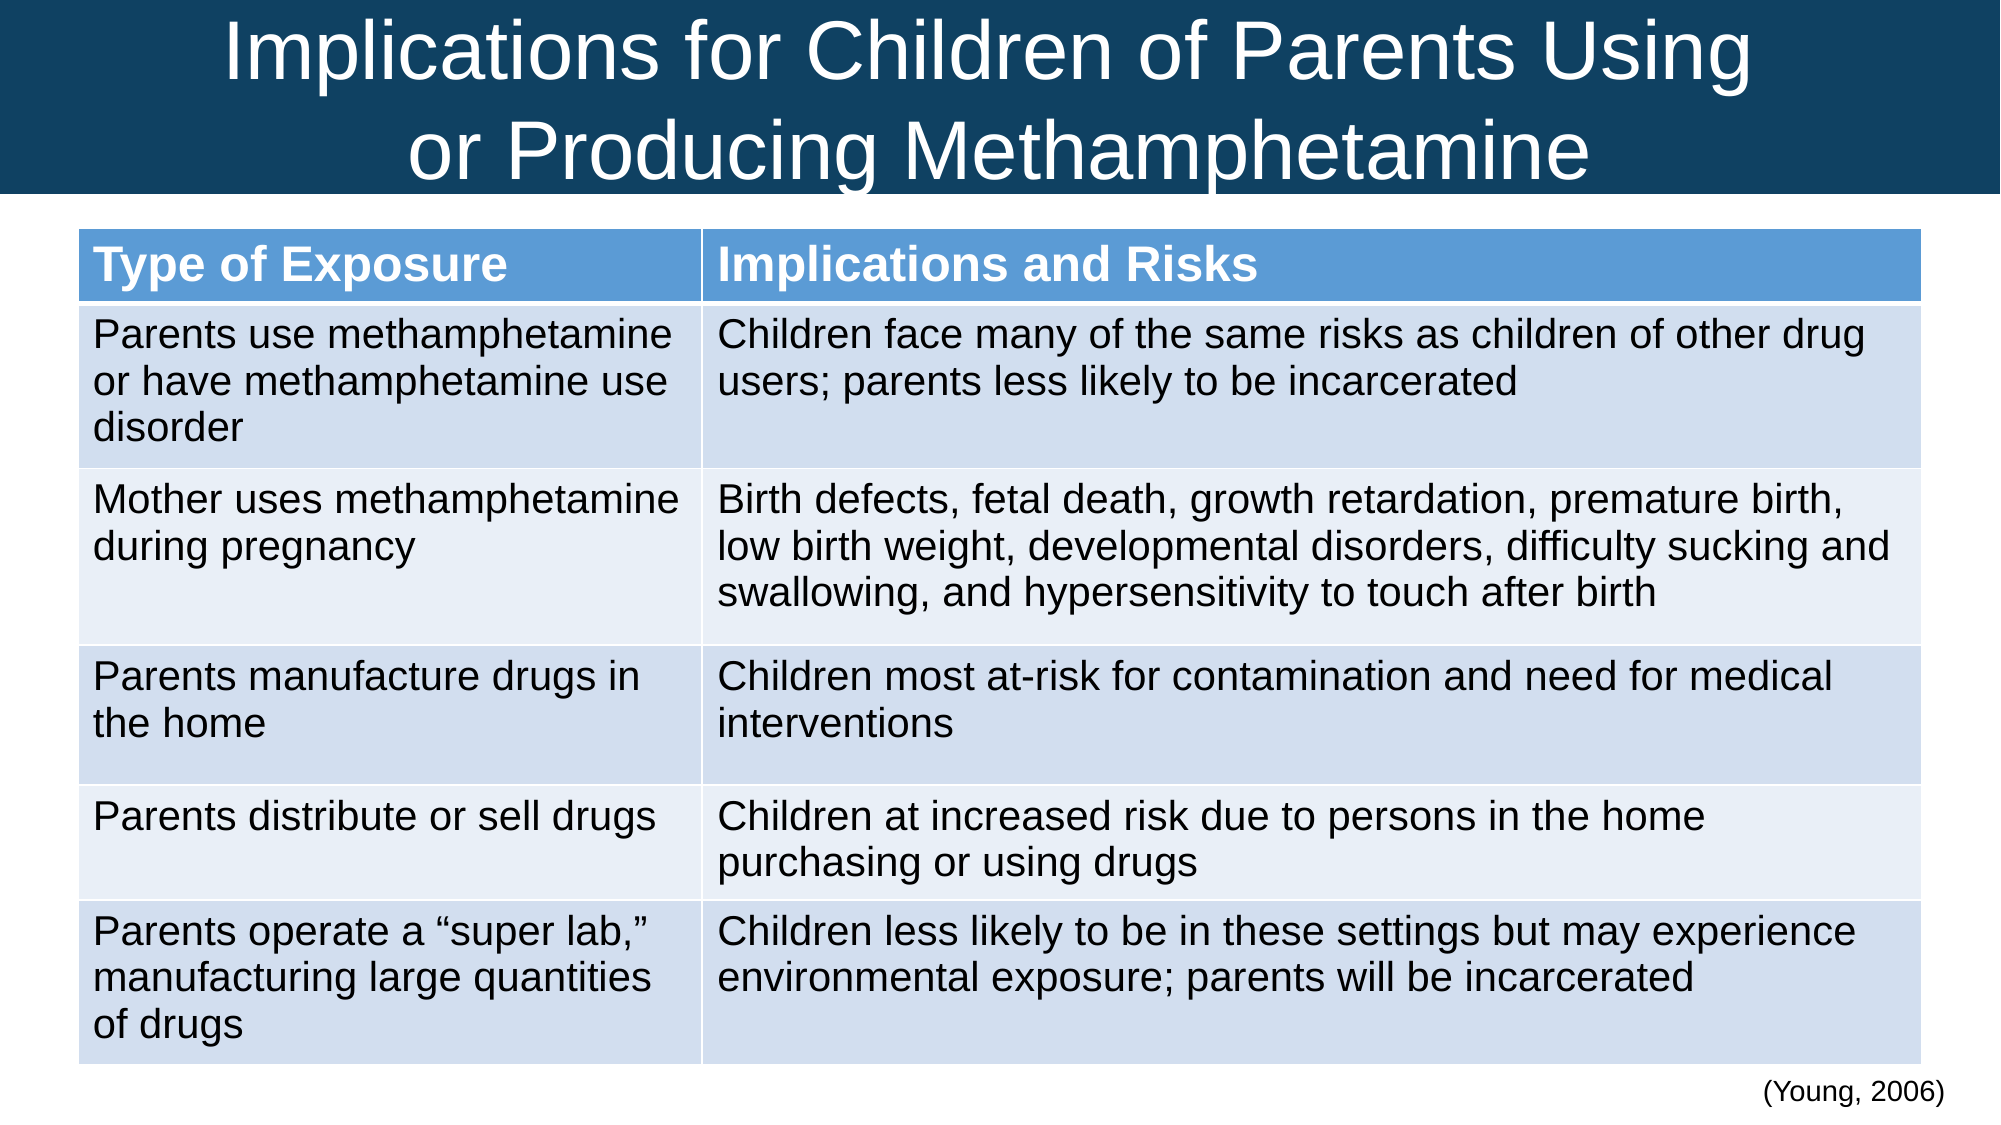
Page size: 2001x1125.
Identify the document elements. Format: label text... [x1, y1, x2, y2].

table_cell Parents use methamphetamine or have methamphetamine use disorder [79, 306, 701, 468]
table_cell Parents manufacture drugs in the home [79, 646, 701, 784]
table_cell Children most at-risk for contamination and need for medical interventions [703, 646, 1921, 784]
table_cell Children at increased risk due to persons in the home purchasing or using drugs [703, 786, 1921, 899]
table_cell Parents operate a “super lab,” manufacturing large quantities of drugs [79, 901, 701, 1064]
table_cell Children less likely to be in these settings but may experience environmental exposure; parents will be incarcerated [703, 901, 1921, 1064]
table_cell Children face many of the same risks as children of other drug users; parents less likely to be incarcerated [703, 306, 1921, 468]
table_cell Parents distribute or sell drugs [79, 786, 701, 899]
table_header Implications and Risks [703, 229, 1921, 301]
table_cell Mother uses methamphetamine during pregnancy [79, 469, 701, 644]
table_header Type of Exposure [79, 229, 701, 301]
text_box (Young, 2006) [1748, 1064, 1985, 1115]
text_box Implications for Children of Parents Using or Producing Methamphetamine [0, 0, 2000, 192]
table_cell Birth defects, fetal death, growth retardation, premature birth, low birth weight, developmental disorders, difficulty sucking and swallowing, and hypersensitivity to touch after birth [703, 469, 1921, 644]
